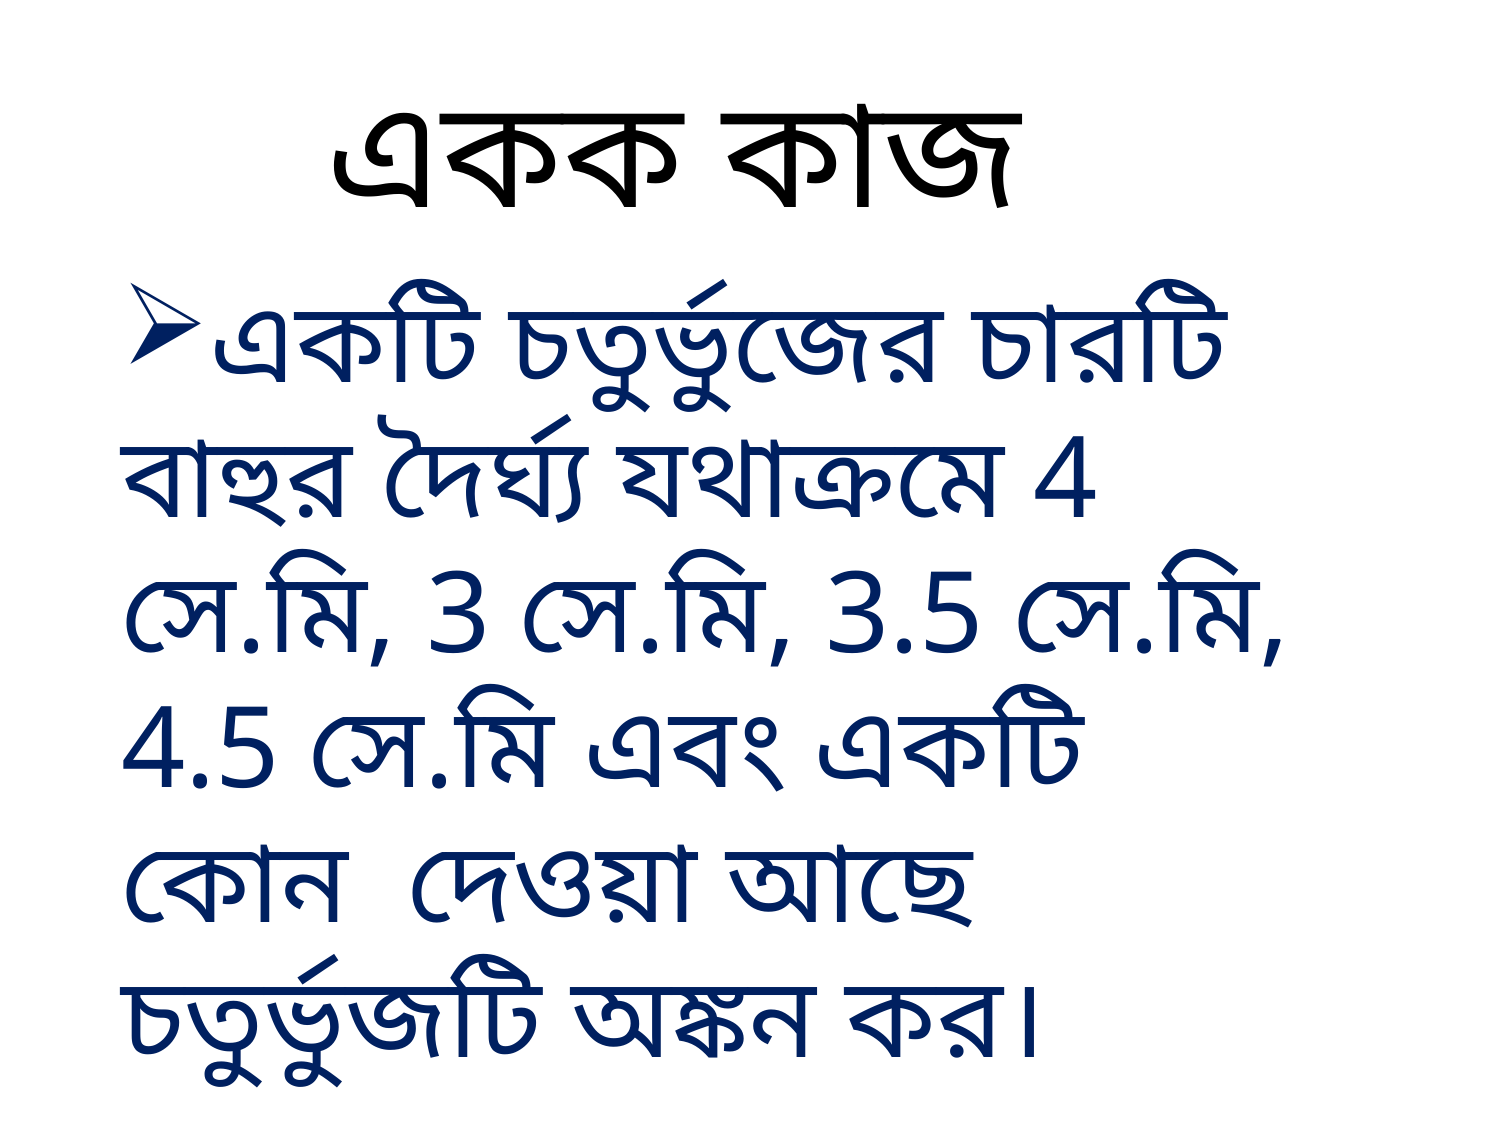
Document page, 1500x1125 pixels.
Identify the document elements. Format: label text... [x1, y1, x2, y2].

text_box একক কাজ [237, 49, 1150, 245]
